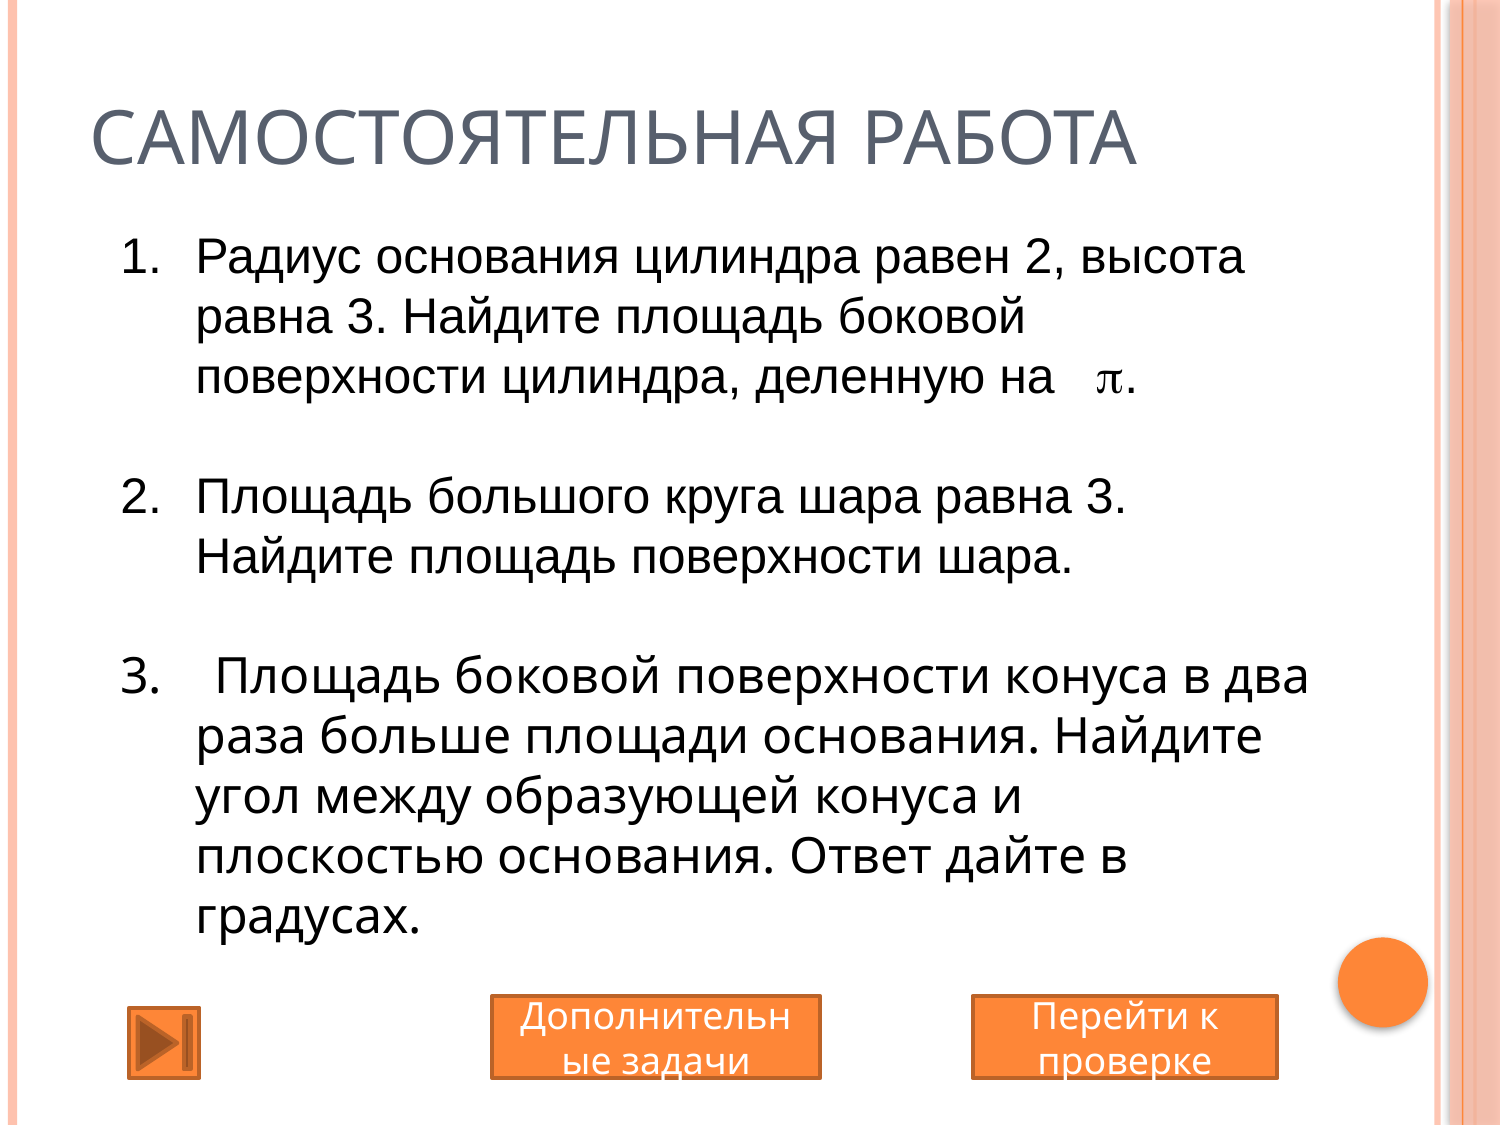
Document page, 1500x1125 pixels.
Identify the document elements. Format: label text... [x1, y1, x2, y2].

text_box Дополнительные задачи [490, 994, 822, 1080]
title Самостоятельная работа [75, 0, 1425, 188]
text_box Перейти к проверке [971, 994, 1279, 1080]
text_box [127, 1006, 201, 1080]
text_box Радиус основания цилиндра равен 2, высота равна 3. Найдите площадь боковой поверхности цилиндра, деленную на . Площадь большого круга шара равна 3. Найдите площадь поверхности шара. 3. Площадь боковой поверхности конуса в два раза больше площади основания. Найдите угол между образующей конуса и плоскостью основания. Ответ дайте в градусах. [105, 215, 1336, 1125]
